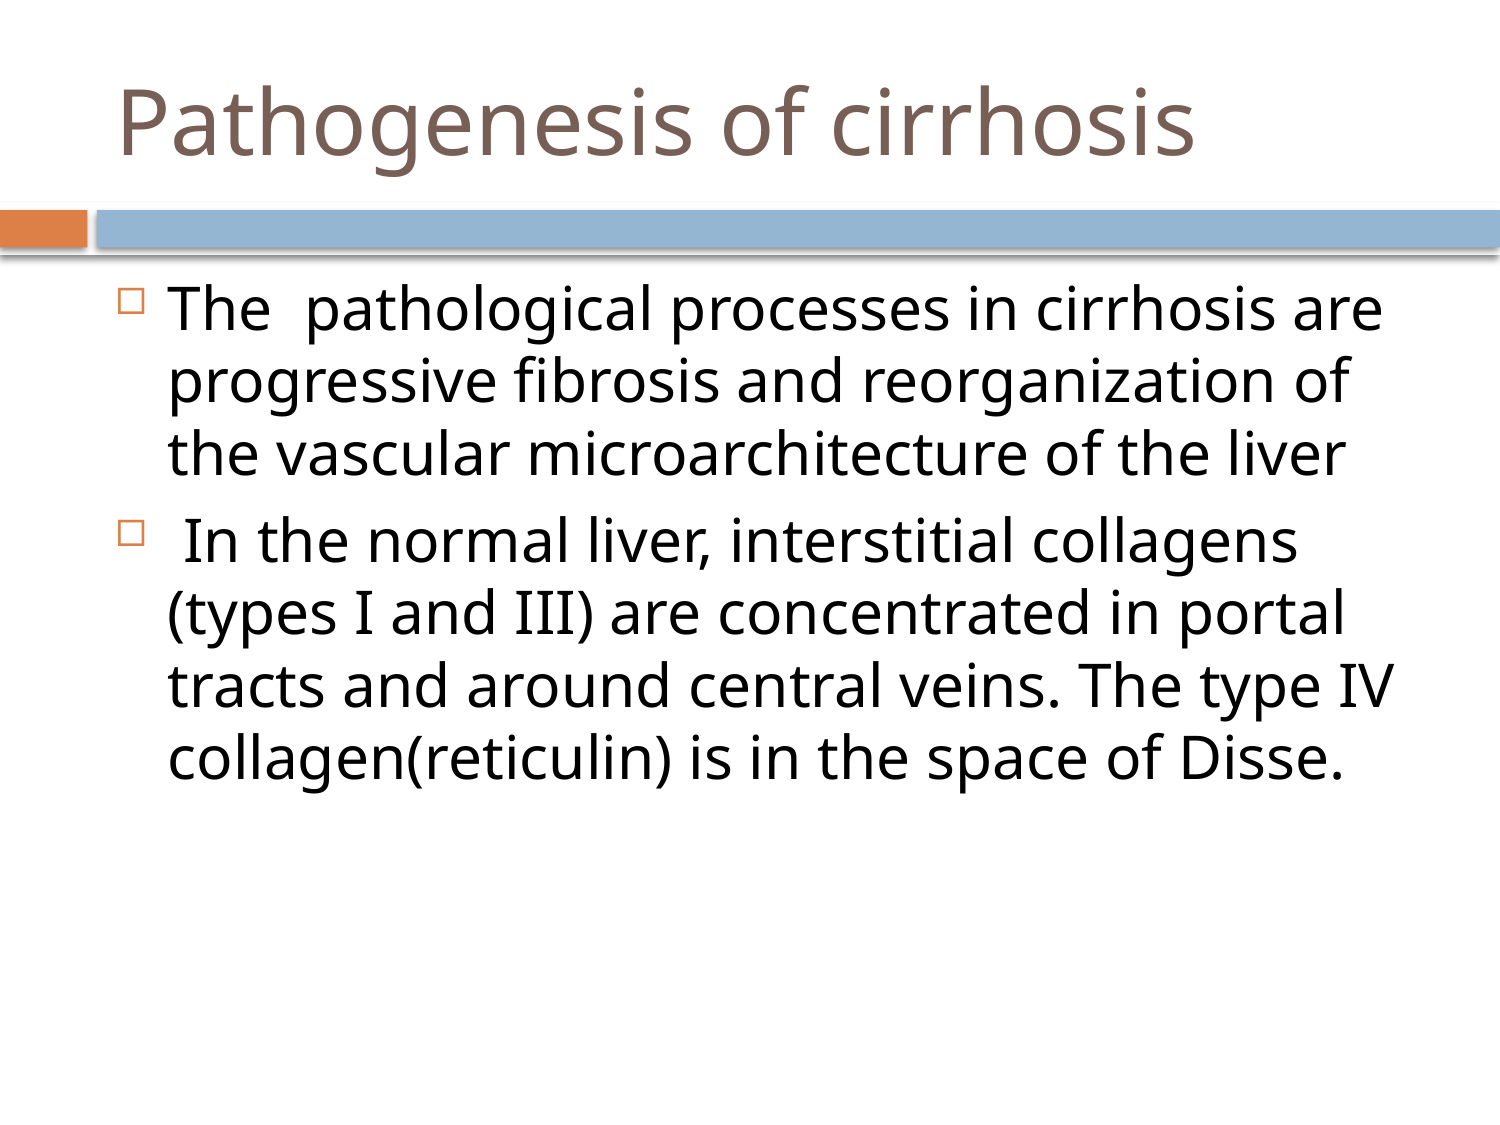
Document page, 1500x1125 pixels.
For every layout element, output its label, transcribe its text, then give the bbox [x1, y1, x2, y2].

list The pathological processes in cirrhosis are progressive fibrosis and reorganization of the vascular microarchitecture of the liver In the normal liver, interstitial collagens (types I and III) are concentrated in portal tracts and around central veins. The type IV collagen(reticulin) is in the space of Disse. [100, 262, 1438, 1000]
title Pathogenesis of cirrhosis [100, 37, 1438, 200]
